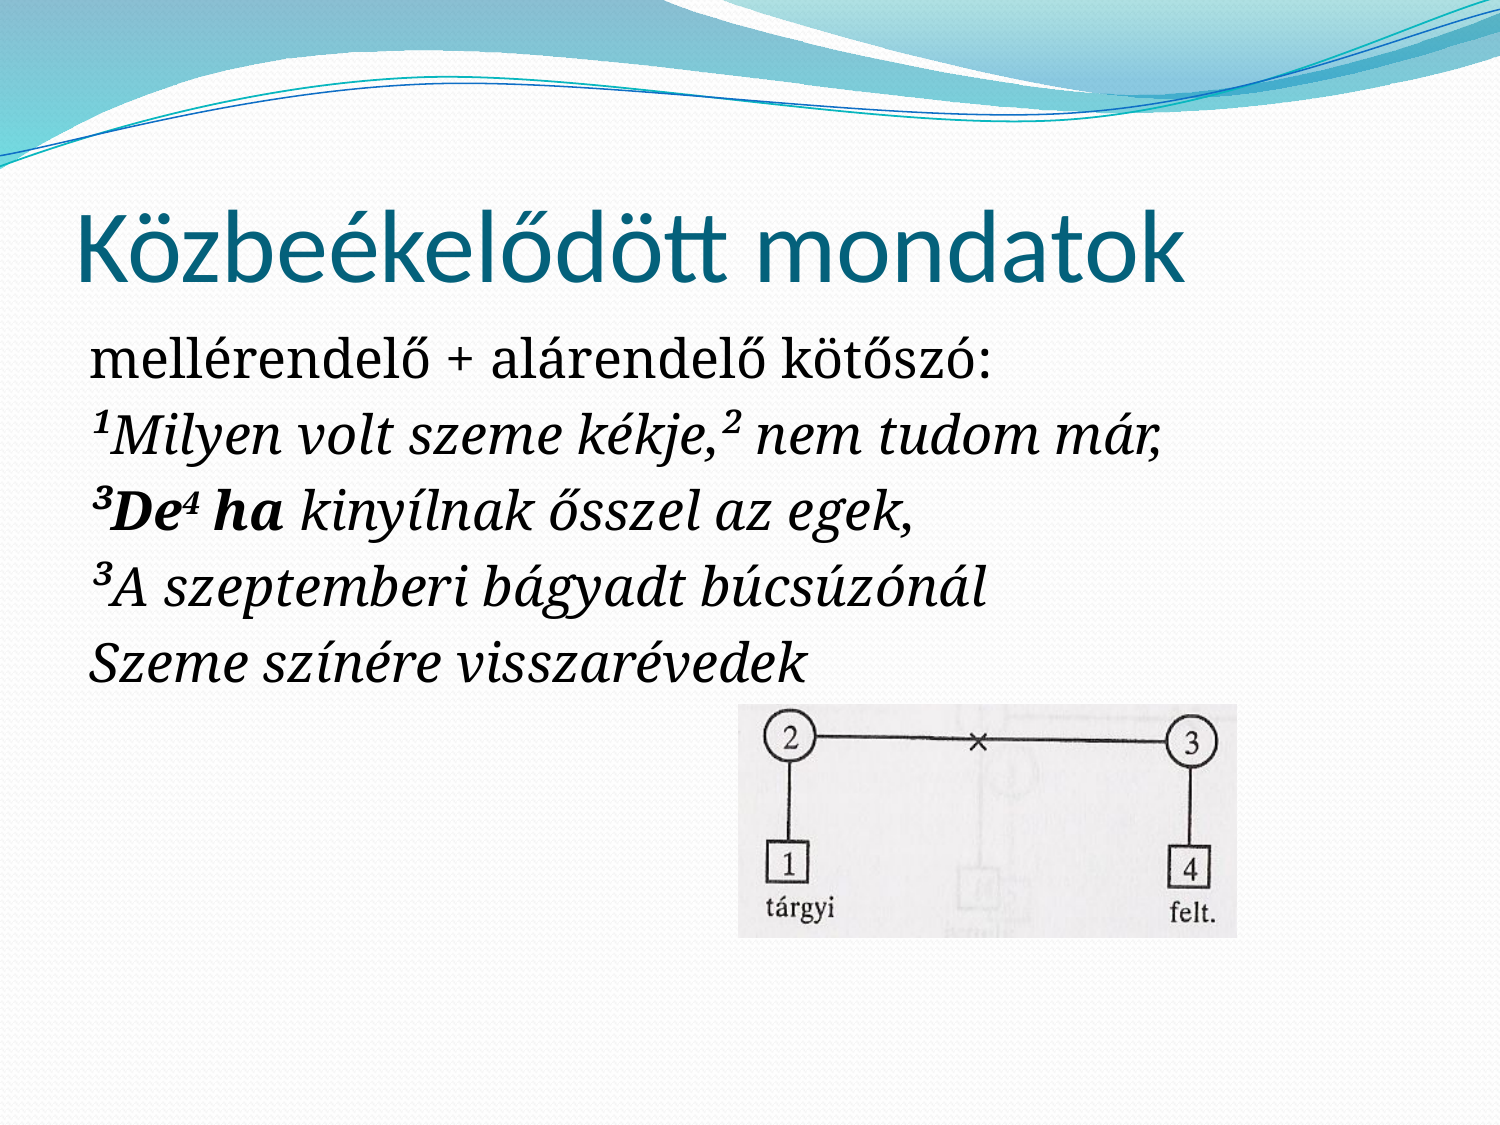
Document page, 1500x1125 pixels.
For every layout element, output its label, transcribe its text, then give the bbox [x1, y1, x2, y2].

picture [737, 703, 1238, 938]
list mellérendelő + alárendelő kötőszó: ¹Milyen volt szeme kékje,² nem tudom már, ³De4 ha kinyílnak ősszel az egek, ³A szeptemberi bágyadt búcsúzónál Szeme színére visszarévedek [75, 317, 1425, 1038]
title Közbeékelődött mondatok [75, 115, 1425, 303]
